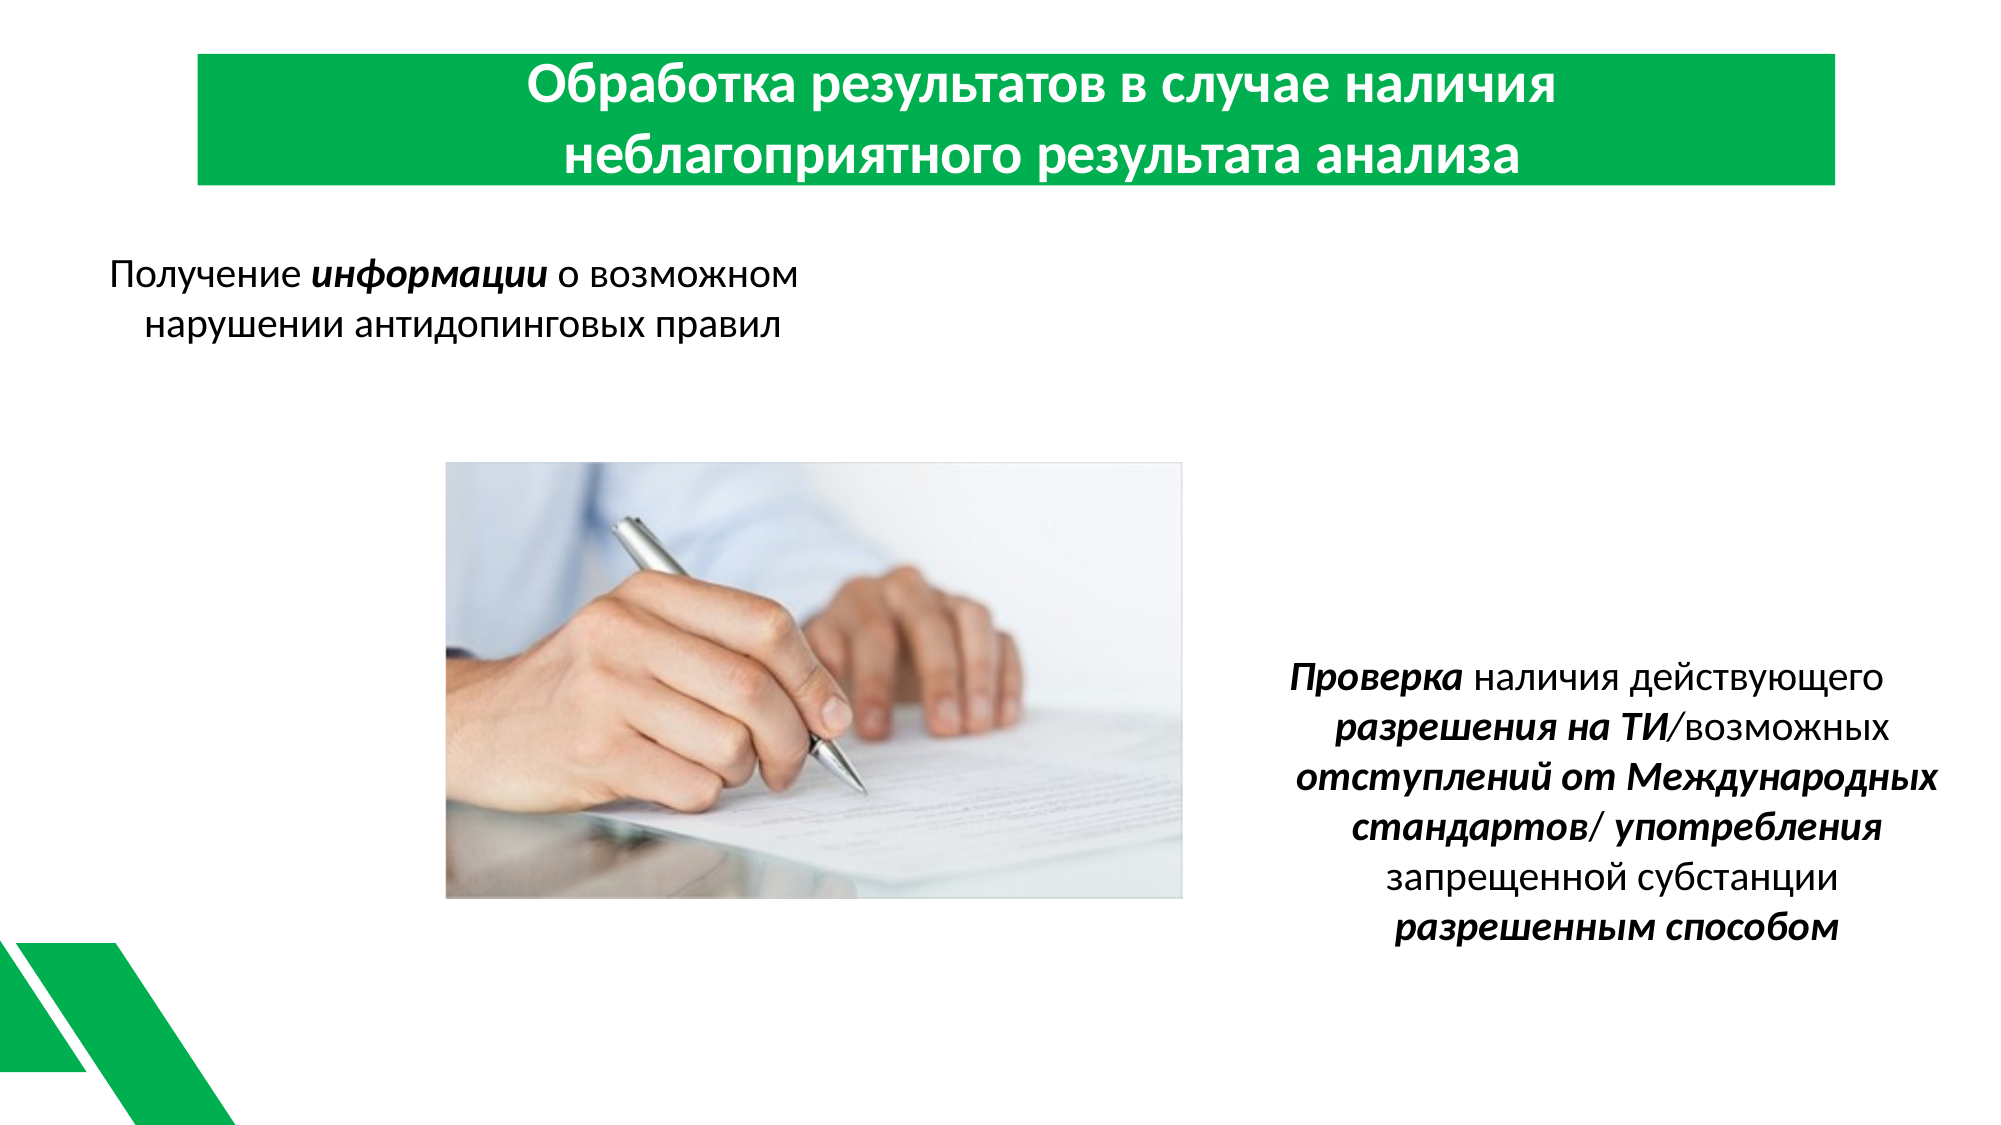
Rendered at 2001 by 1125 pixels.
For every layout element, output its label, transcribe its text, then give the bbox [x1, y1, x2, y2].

text_box Проверка наличия действующего разрешения на ТИ/возможных отступлений от Международных стандартов/ употребления запрещенной субстанции разрешенным способом [1287, 647, 1942, 950]
text_box Получение информации о возможном нарушении антидопинговых правил [107, 243, 804, 347]
text_box [445, 462, 1183, 900]
text_box Обработка результатов в случае наличия неблагоприятного результата анализа [197, 53, 1836, 186]
